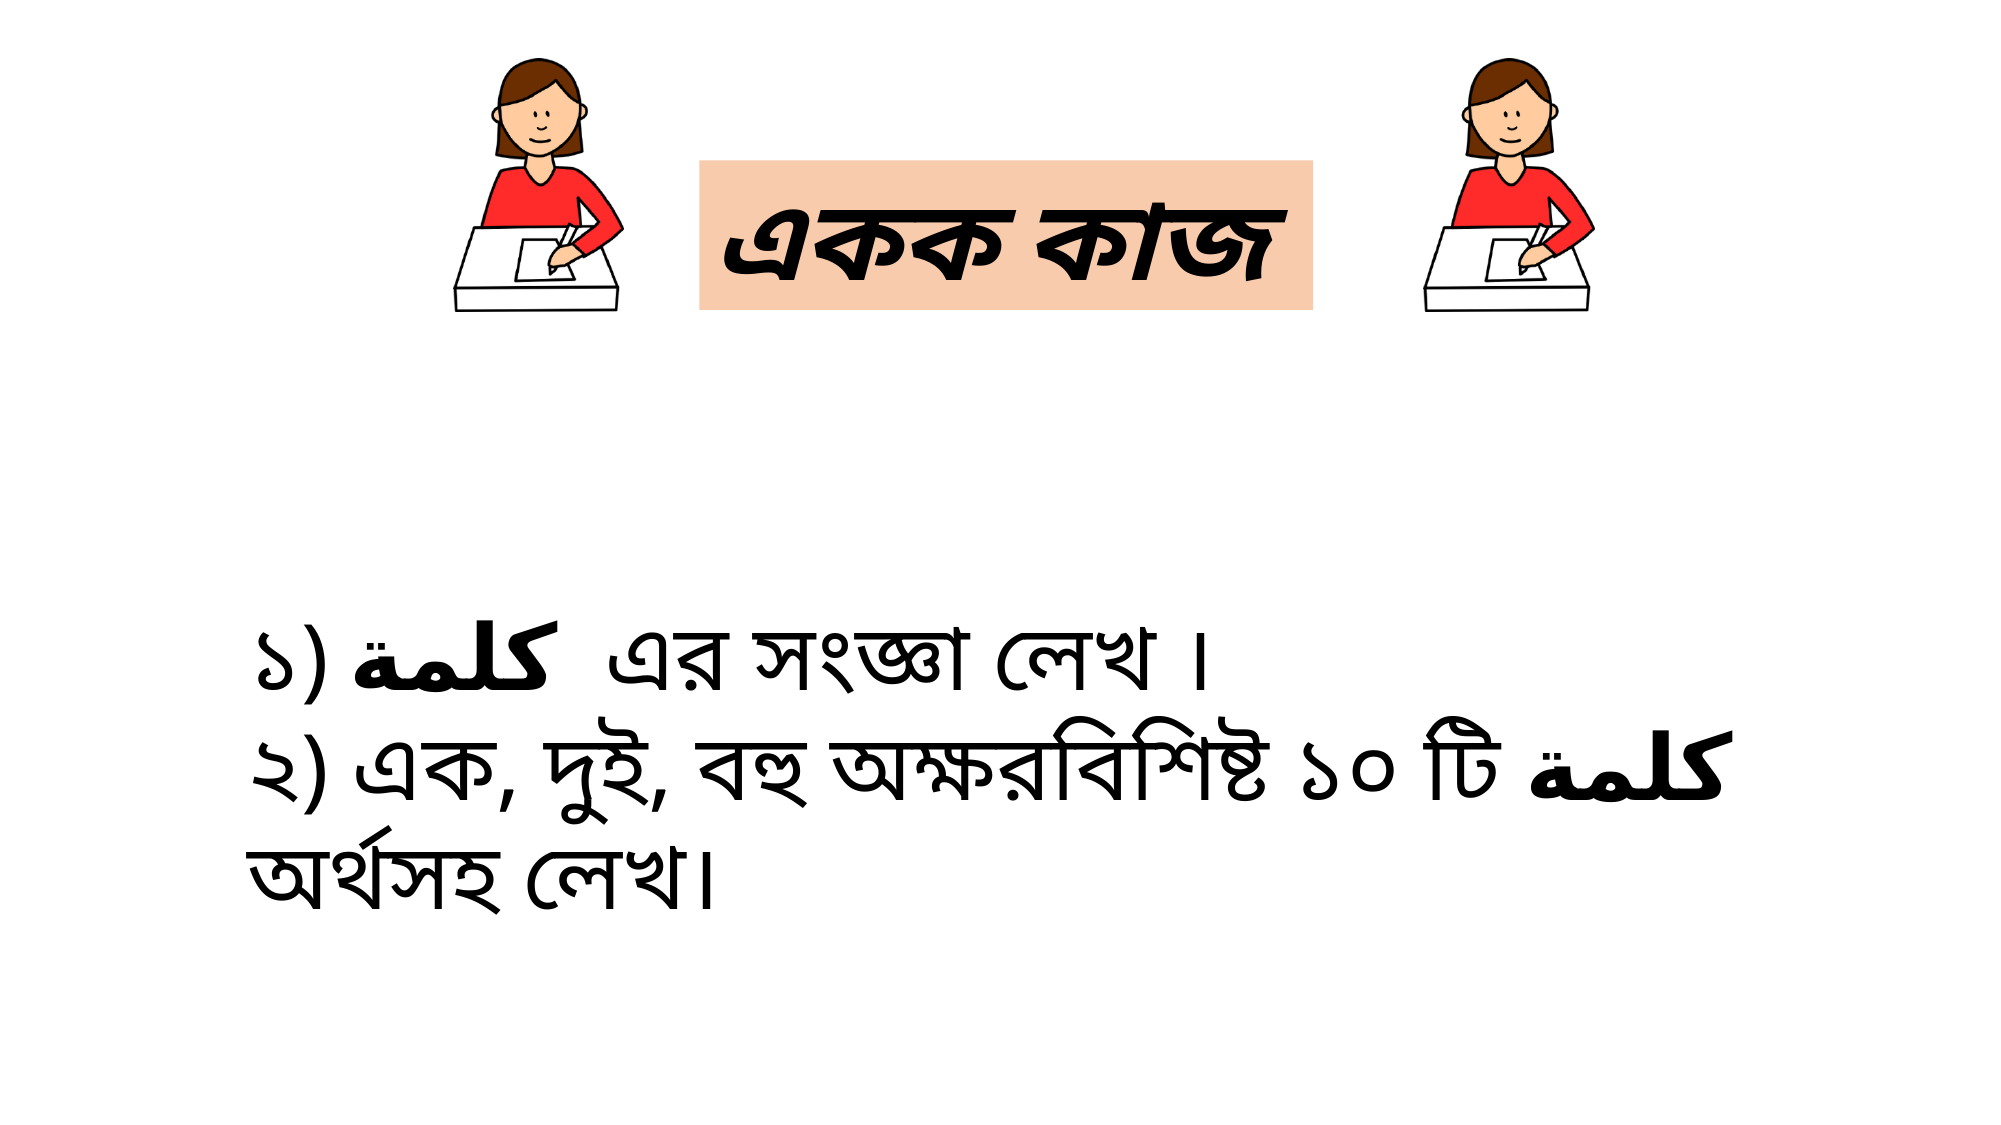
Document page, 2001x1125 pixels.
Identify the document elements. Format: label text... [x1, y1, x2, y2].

text_box একক কাজ [699, 160, 1314, 310]
text_box ১) كلمة এর সংজ্ঞা লেখ । ২) এক, দুই, বহু অক্ষরবিশিষ্ট ১০ টি كلمة অর্থসহ লেখ। [232, 591, 1780, 936]
picture [452, 58, 624, 312]
picture [1423, 58, 1595, 312]
